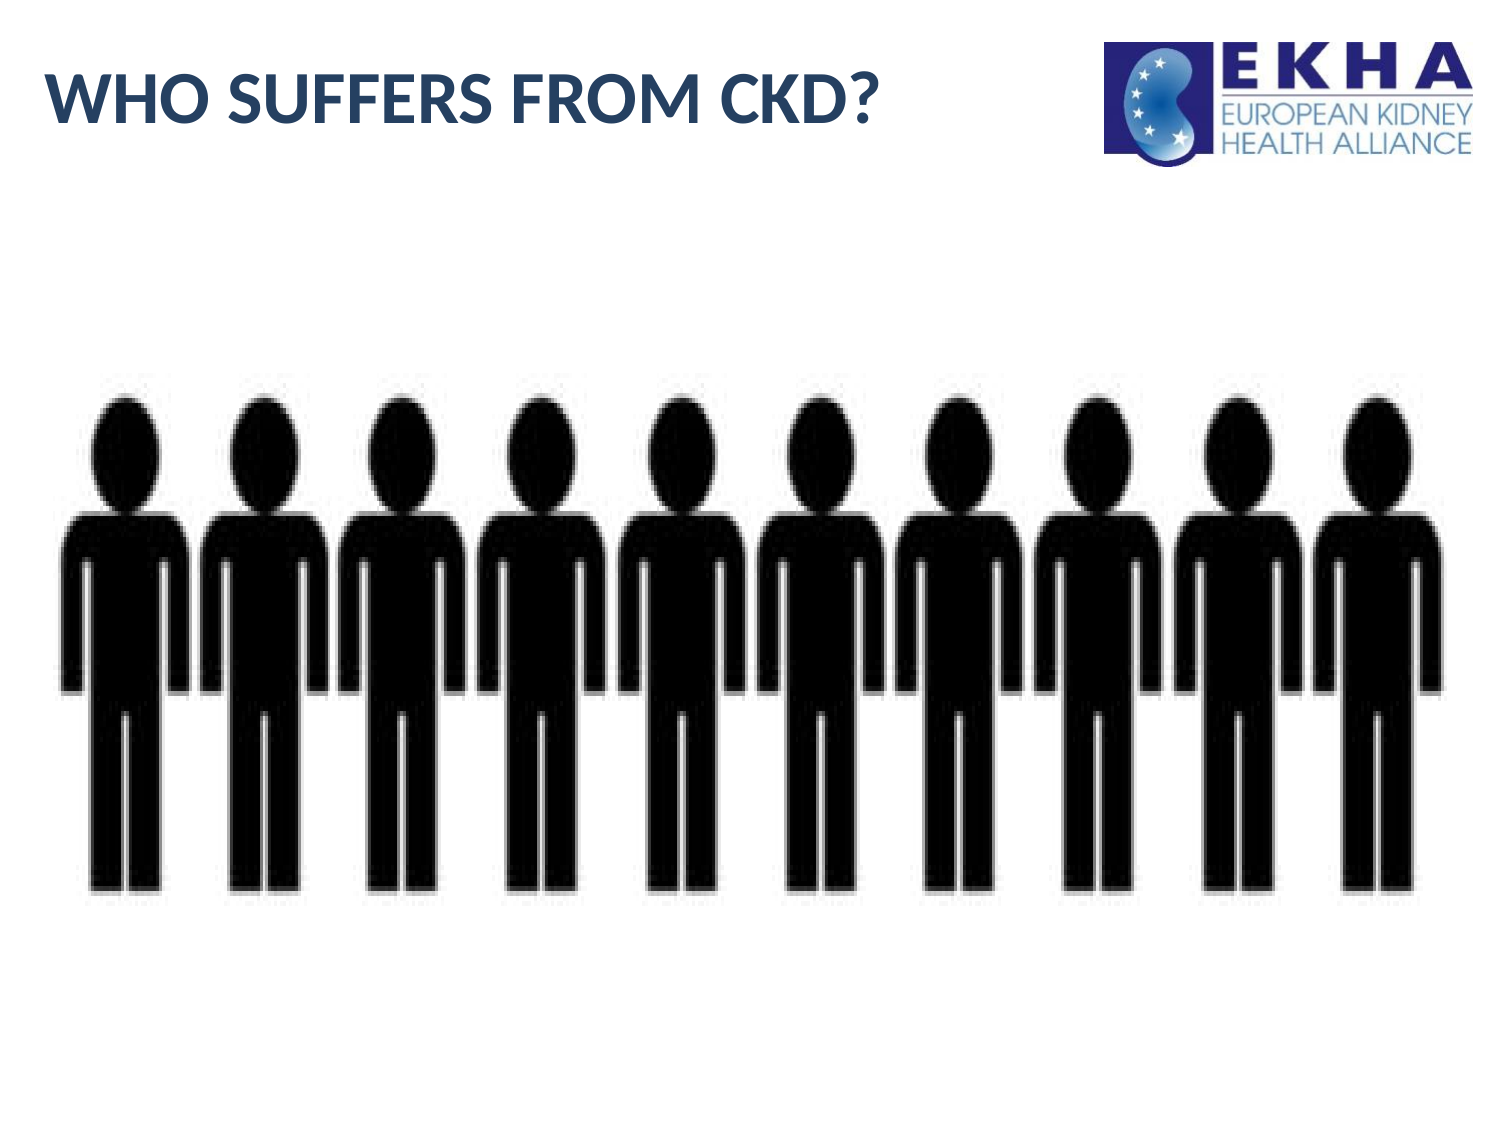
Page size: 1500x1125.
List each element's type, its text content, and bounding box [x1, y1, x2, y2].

picture [1104, 42, 1473, 167]
title WHO SUFFERS FROM CKD? [29, 0, 1093, 188]
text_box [53, 373, 1447, 918]
